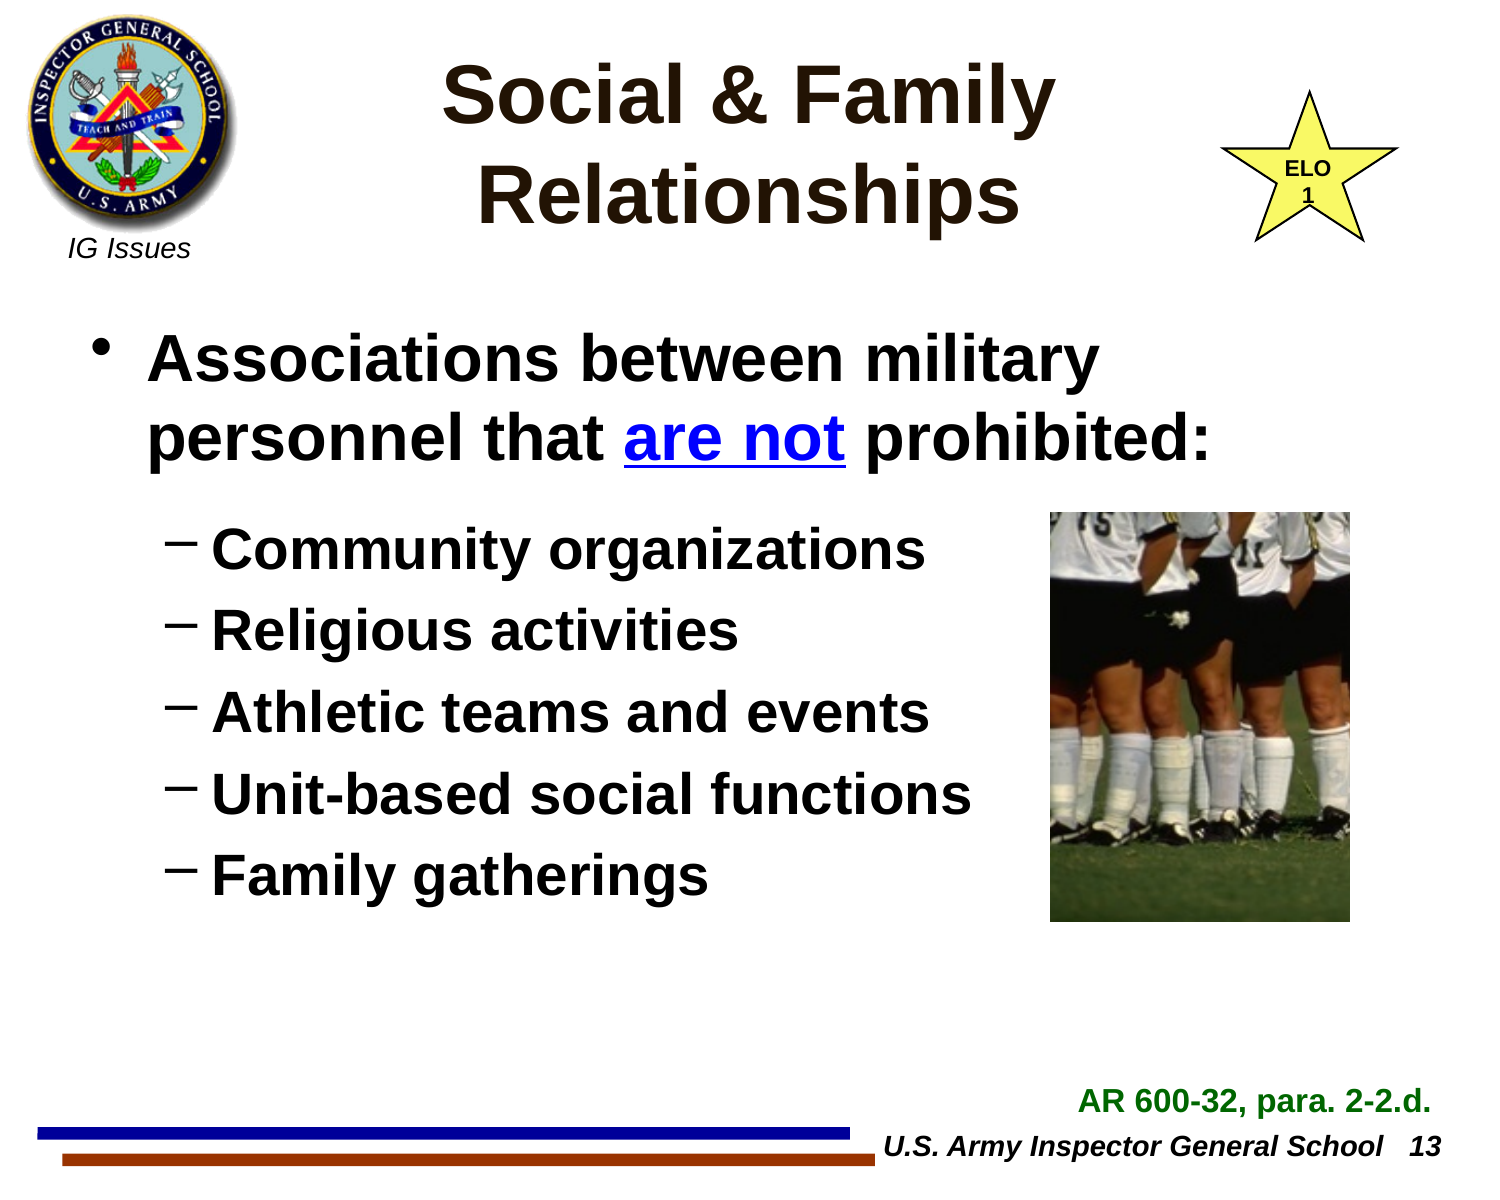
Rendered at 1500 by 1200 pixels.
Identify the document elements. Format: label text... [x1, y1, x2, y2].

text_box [1223, 91, 1397, 241]
text_box AR 600-32, para. 2-2.d. [1062, 1071, 1448, 1127]
footer U.S. Army Inspector General School 13 [824, 1119, 1500, 1200]
picture [1049, 512, 1351, 922]
title Social & Family Relationships [167, 39, 1331, 241]
picture [24, 13, 241, 235]
list Associations between military personnel that are not prohibited: Community organizations Religious activities Athletic teams and events Unit-based social functions Family gatherings [74, 306, 1451, 1094]
